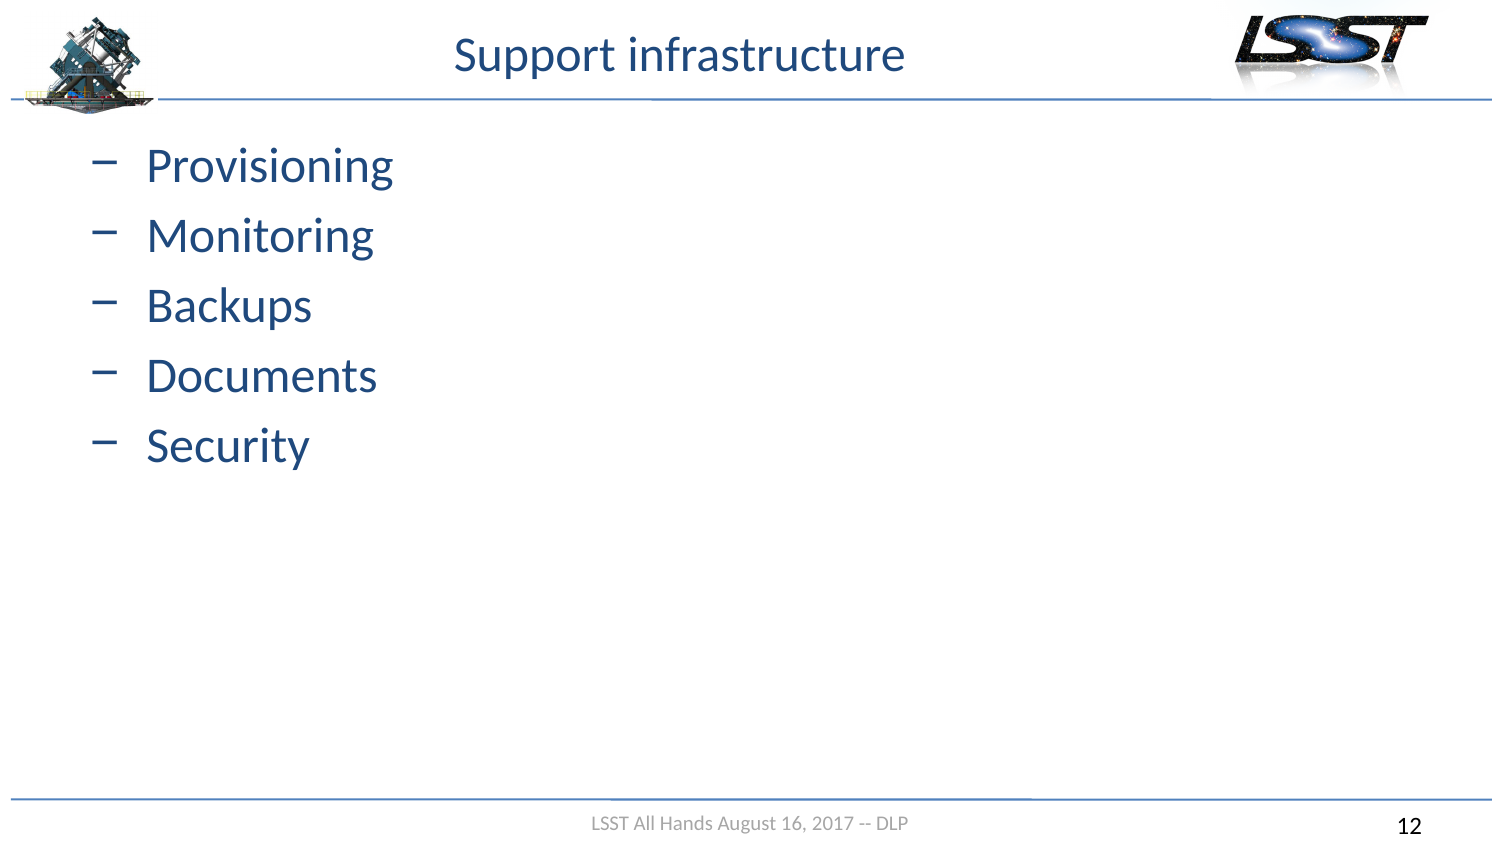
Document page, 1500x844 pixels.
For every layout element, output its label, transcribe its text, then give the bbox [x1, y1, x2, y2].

title Support infrastructure [172, 17, 1188, 87]
picture [24, 11, 158, 114]
list Provisioning Monitoring Backups Documents Security [74, 124, 1426, 779]
picture [1206, 0, 1450, 134]
